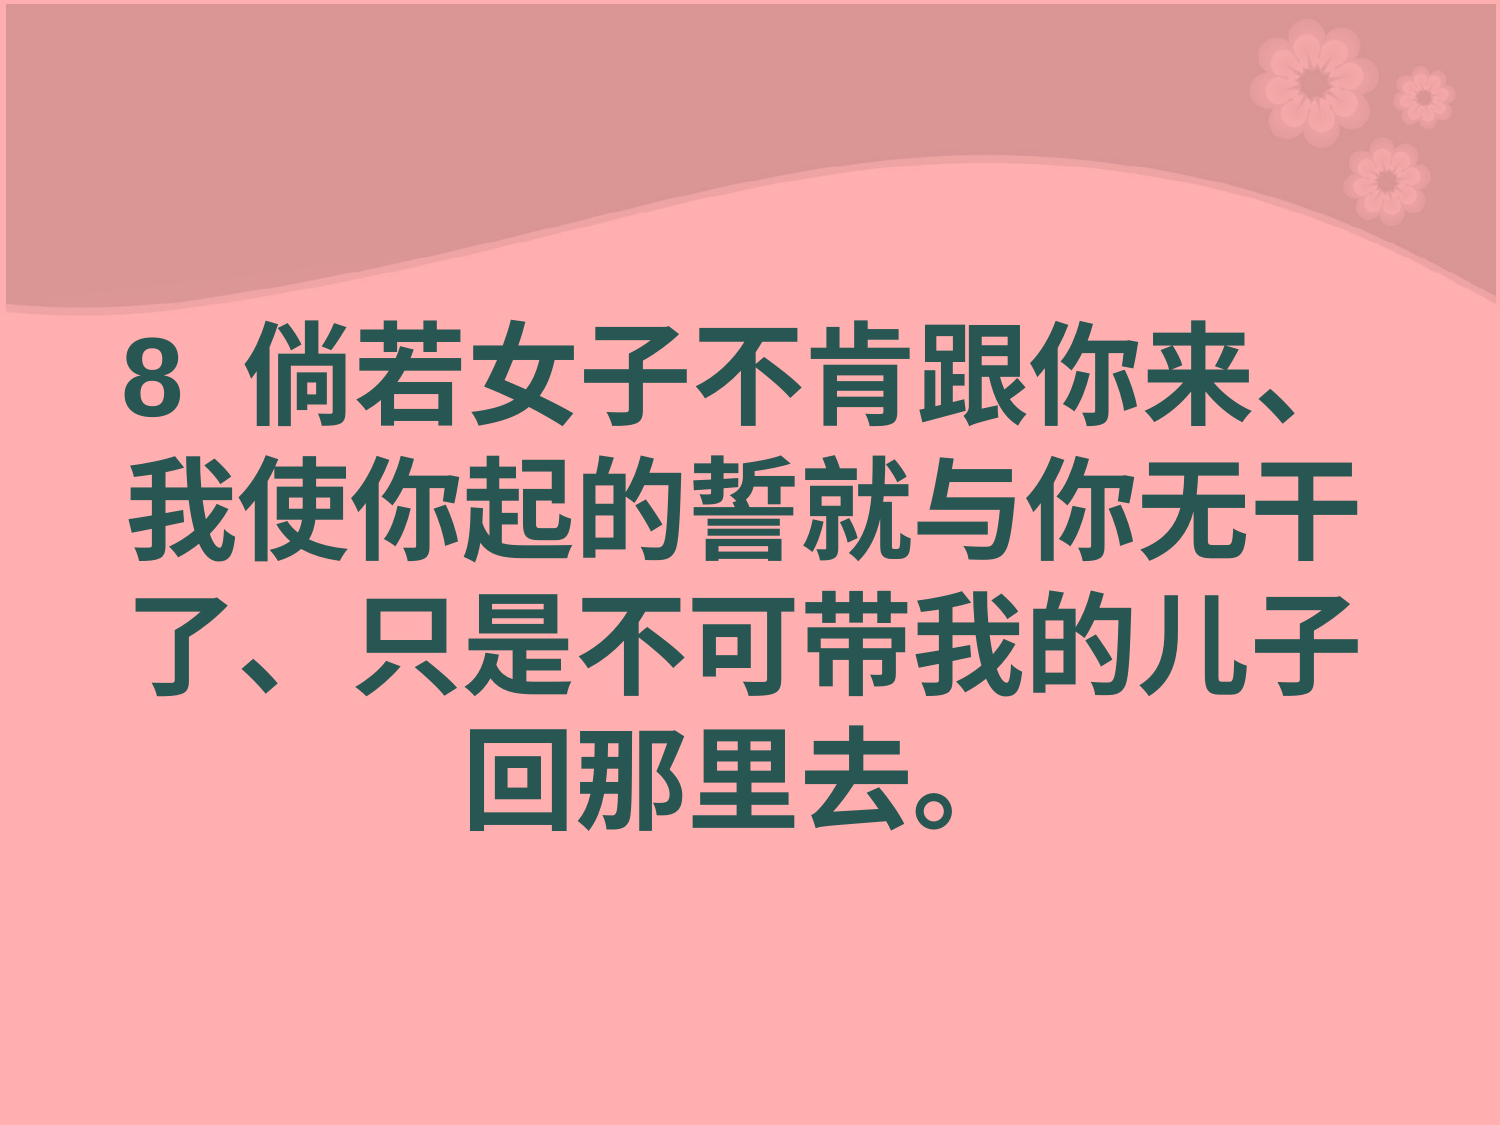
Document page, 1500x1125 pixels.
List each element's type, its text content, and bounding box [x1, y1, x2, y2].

text_box 8 倘若女子不肯跟你来、我使你起的誓就与你无干了、只是不可带我的儿子回那里去。 [64, 54, 1424, 1094]
